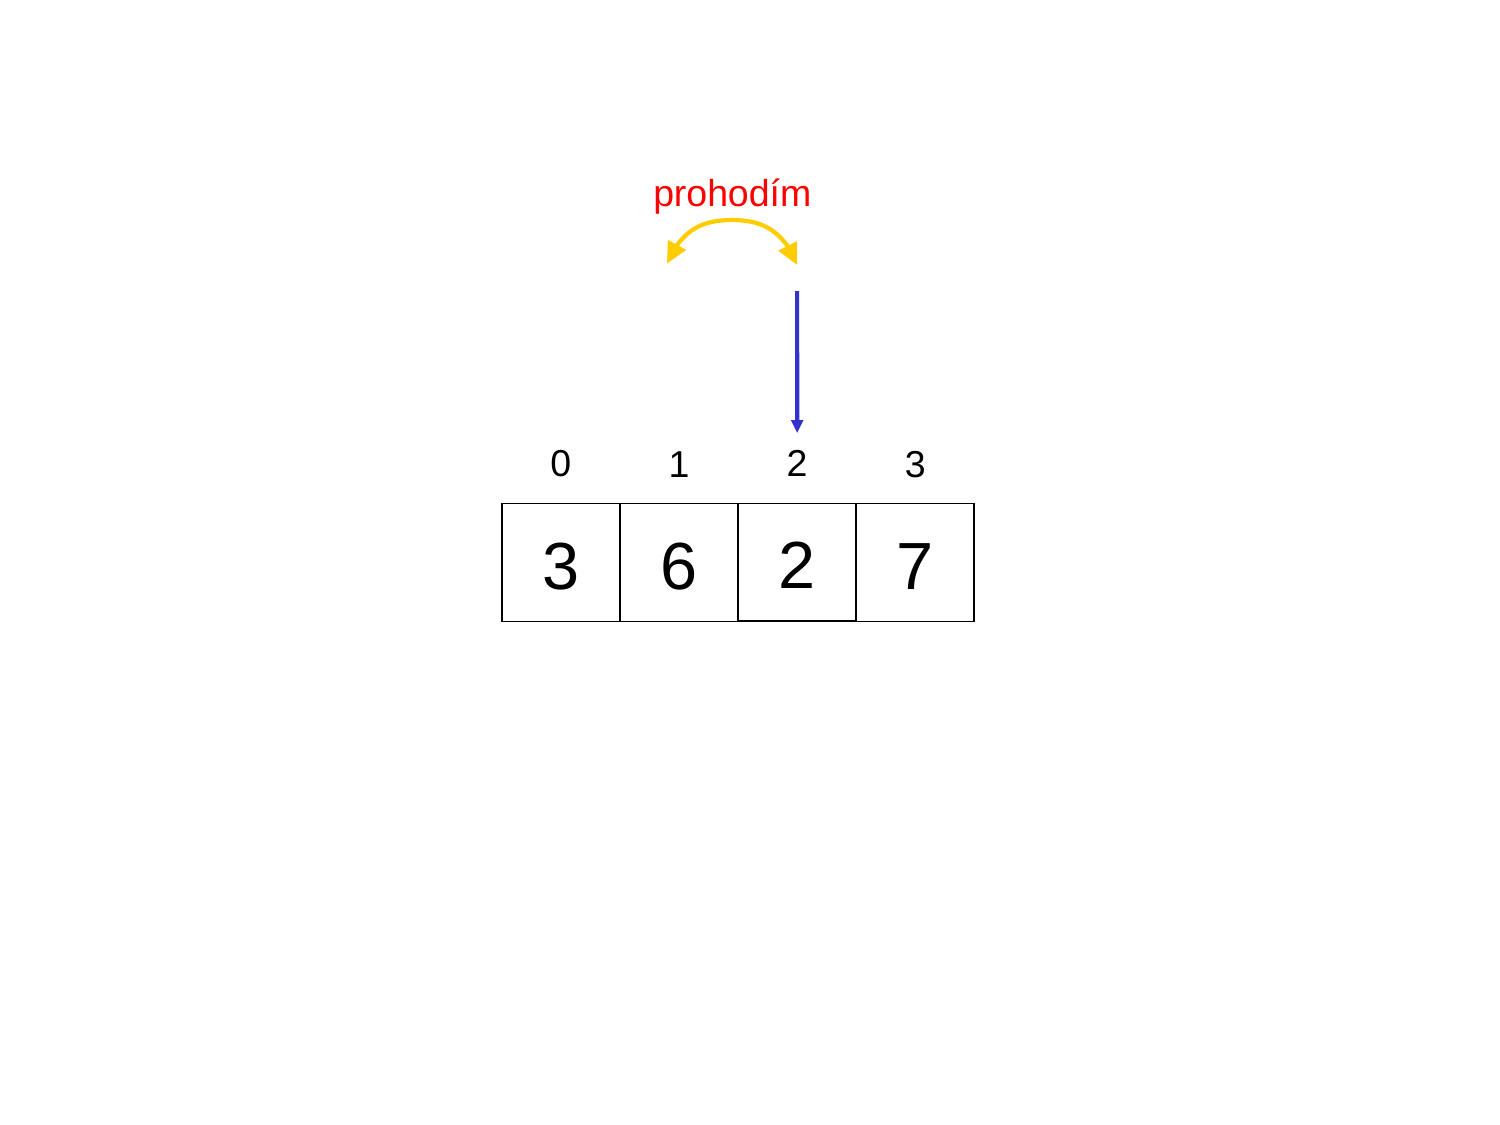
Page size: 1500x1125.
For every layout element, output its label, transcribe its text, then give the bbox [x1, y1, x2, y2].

text_box 2 [737, 431, 856, 491]
text_box 3 [856, 432, 975, 492]
text_box 6 [620, 503, 738, 622]
text_box 3 [502, 503, 620, 622]
text_box [667, 221, 798, 280]
text_box prohodím [631, 161, 833, 221]
text_box 0 [501, 431, 620, 491]
text_box 1 [620, 432, 738, 492]
text_box [790, 291, 804, 433]
text_box 7 [857, 503, 975, 622]
text_box 2 [738, 503, 857, 622]
